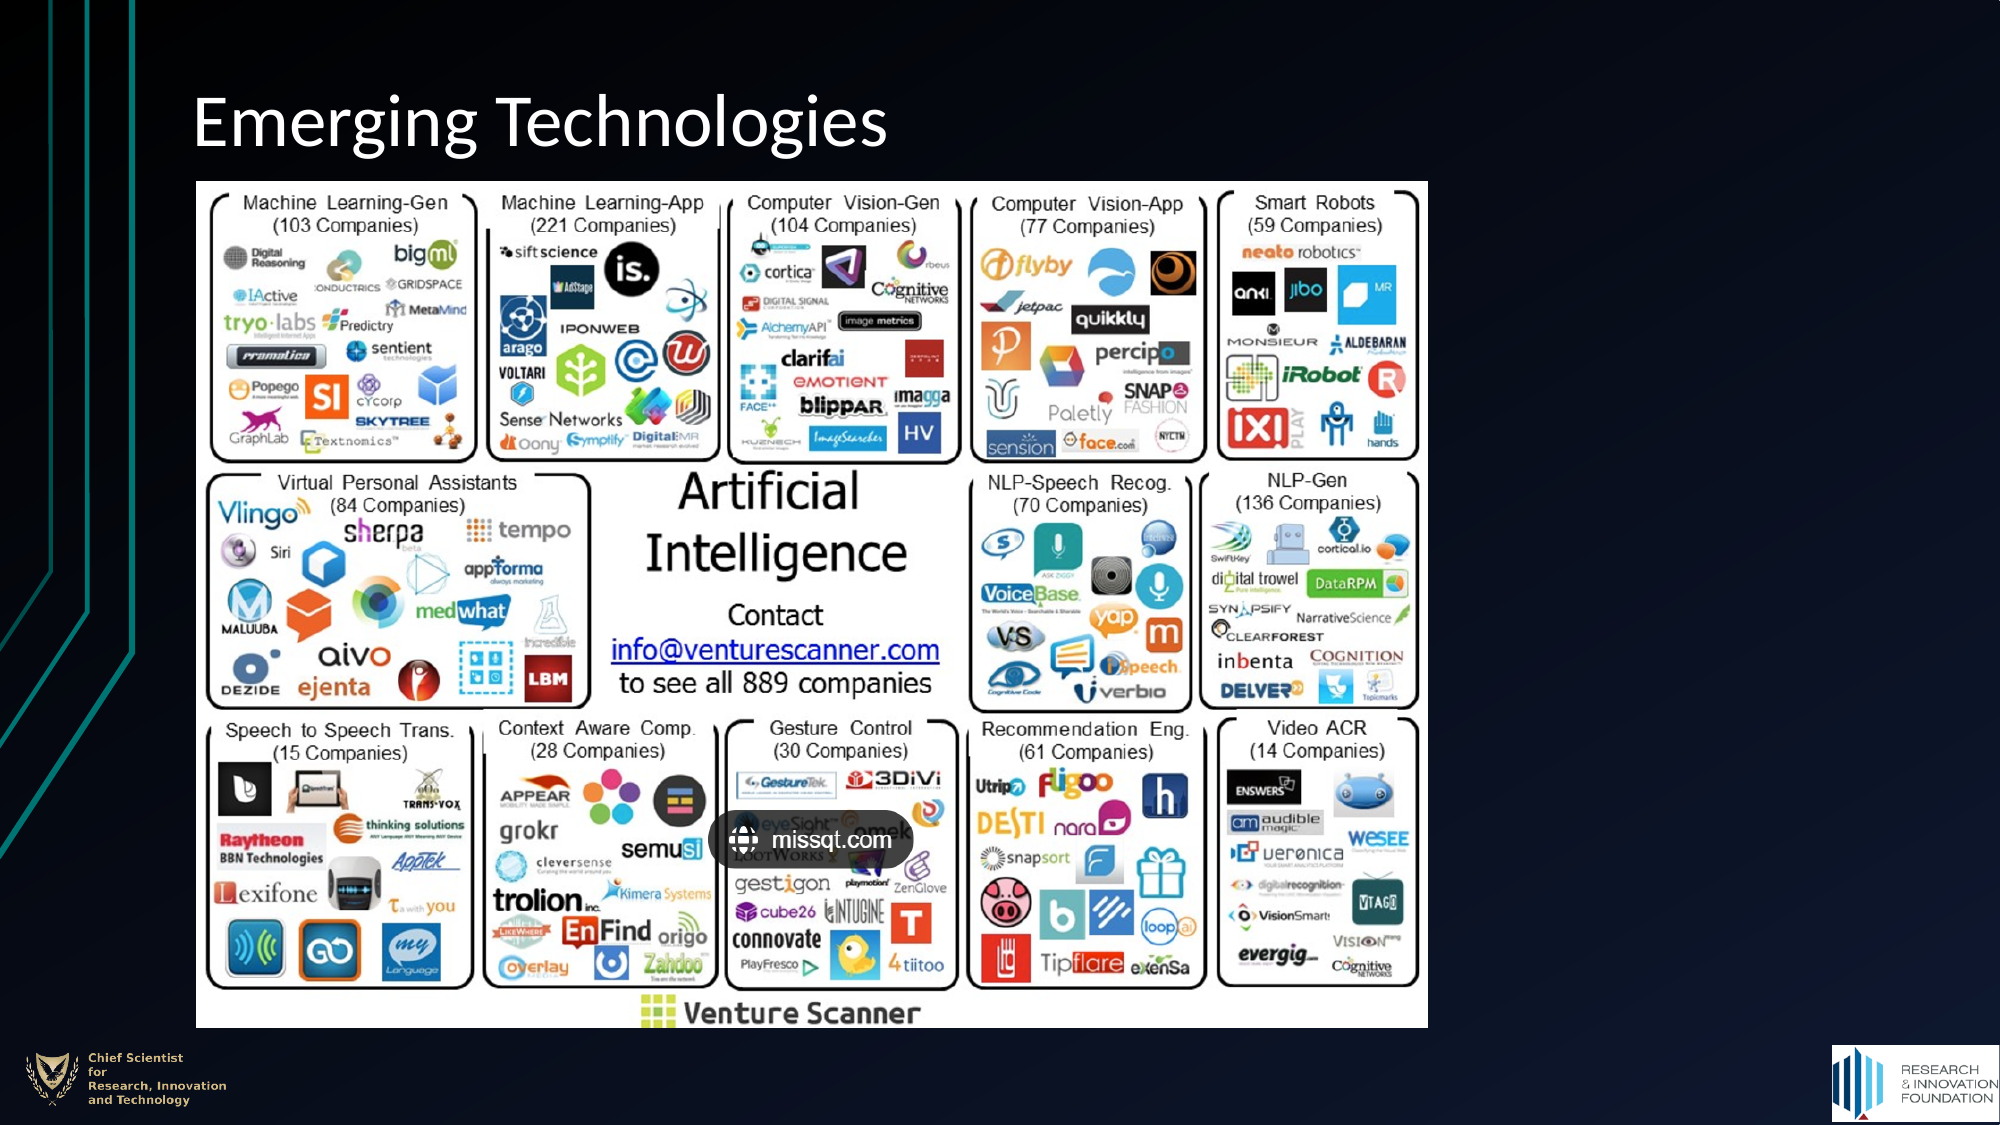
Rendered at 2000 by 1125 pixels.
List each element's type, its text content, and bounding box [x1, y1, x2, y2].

title Emerging Technologies [172, 0, 1873, 173]
picture [1832, 1045, 2000, 1122]
picture [17, 1042, 262, 1118]
picture [196, 180, 1428, 1029]
